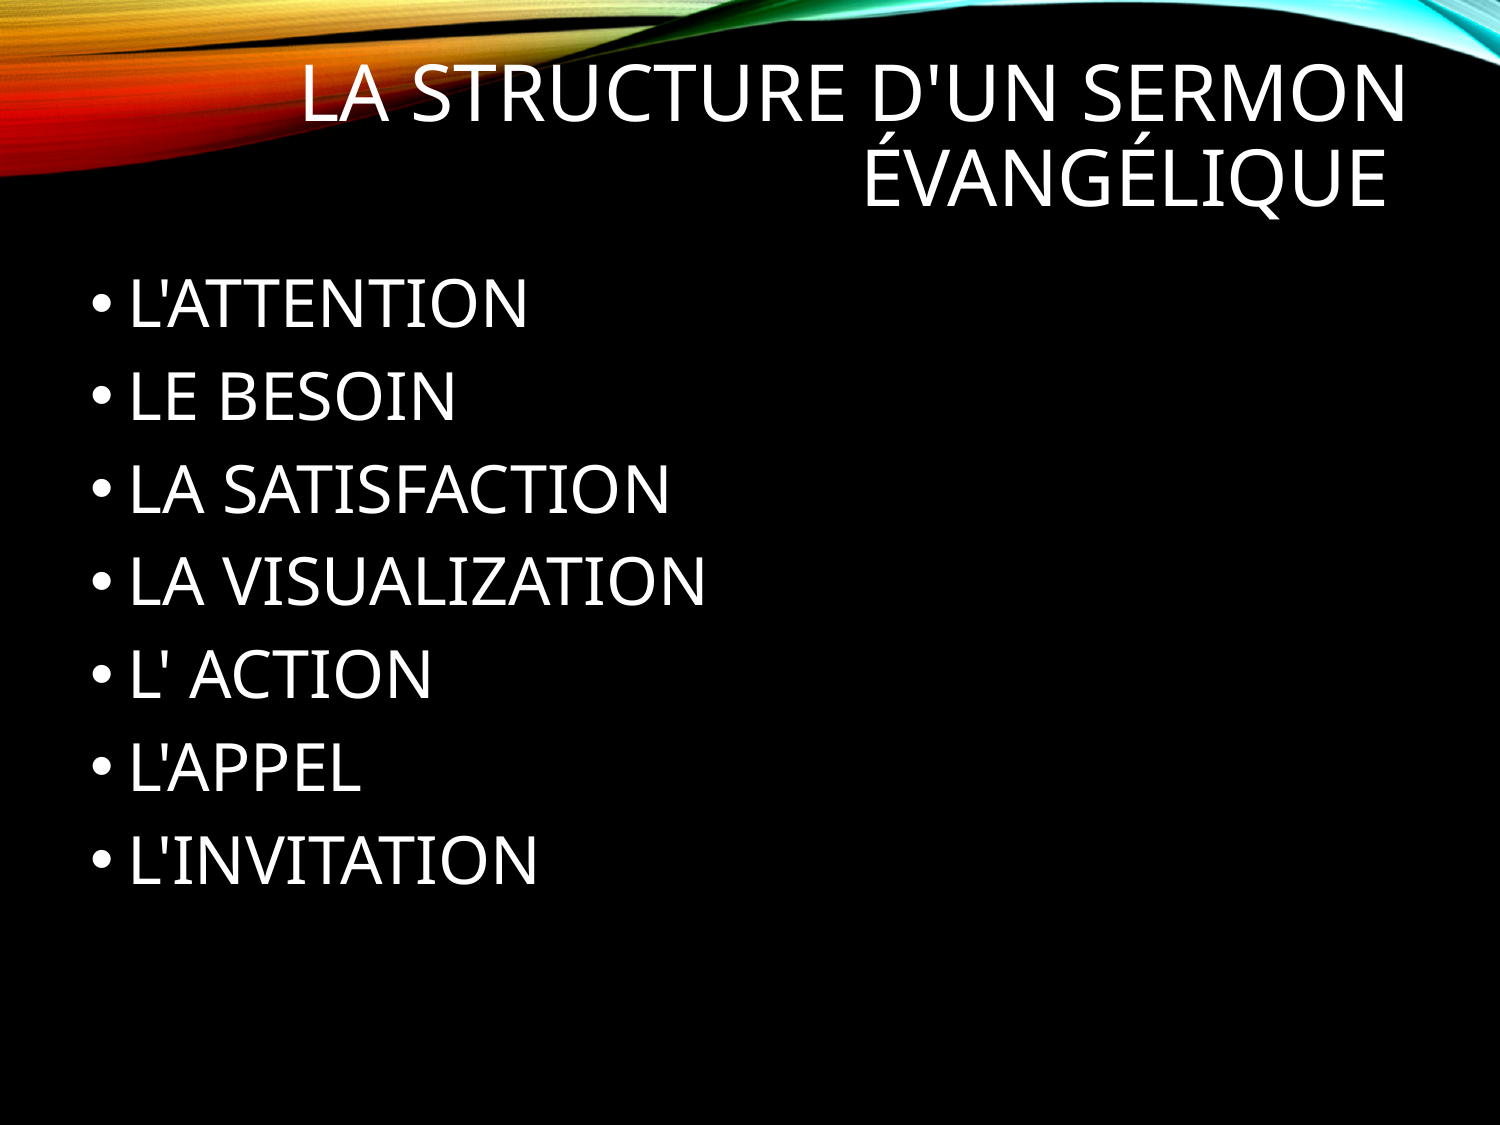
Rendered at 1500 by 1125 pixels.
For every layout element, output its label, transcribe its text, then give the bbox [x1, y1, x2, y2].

title La structure d'un sermon évangélique [75, 45, 1425, 233]
picture [0, 0, 1500, 178]
list L'ATTENTION LE BESOIN LA SATISFACTION LA VISUALIZATION L' ACTION L'APPEL L'INVITATION [75, 262, 1425, 1005]
